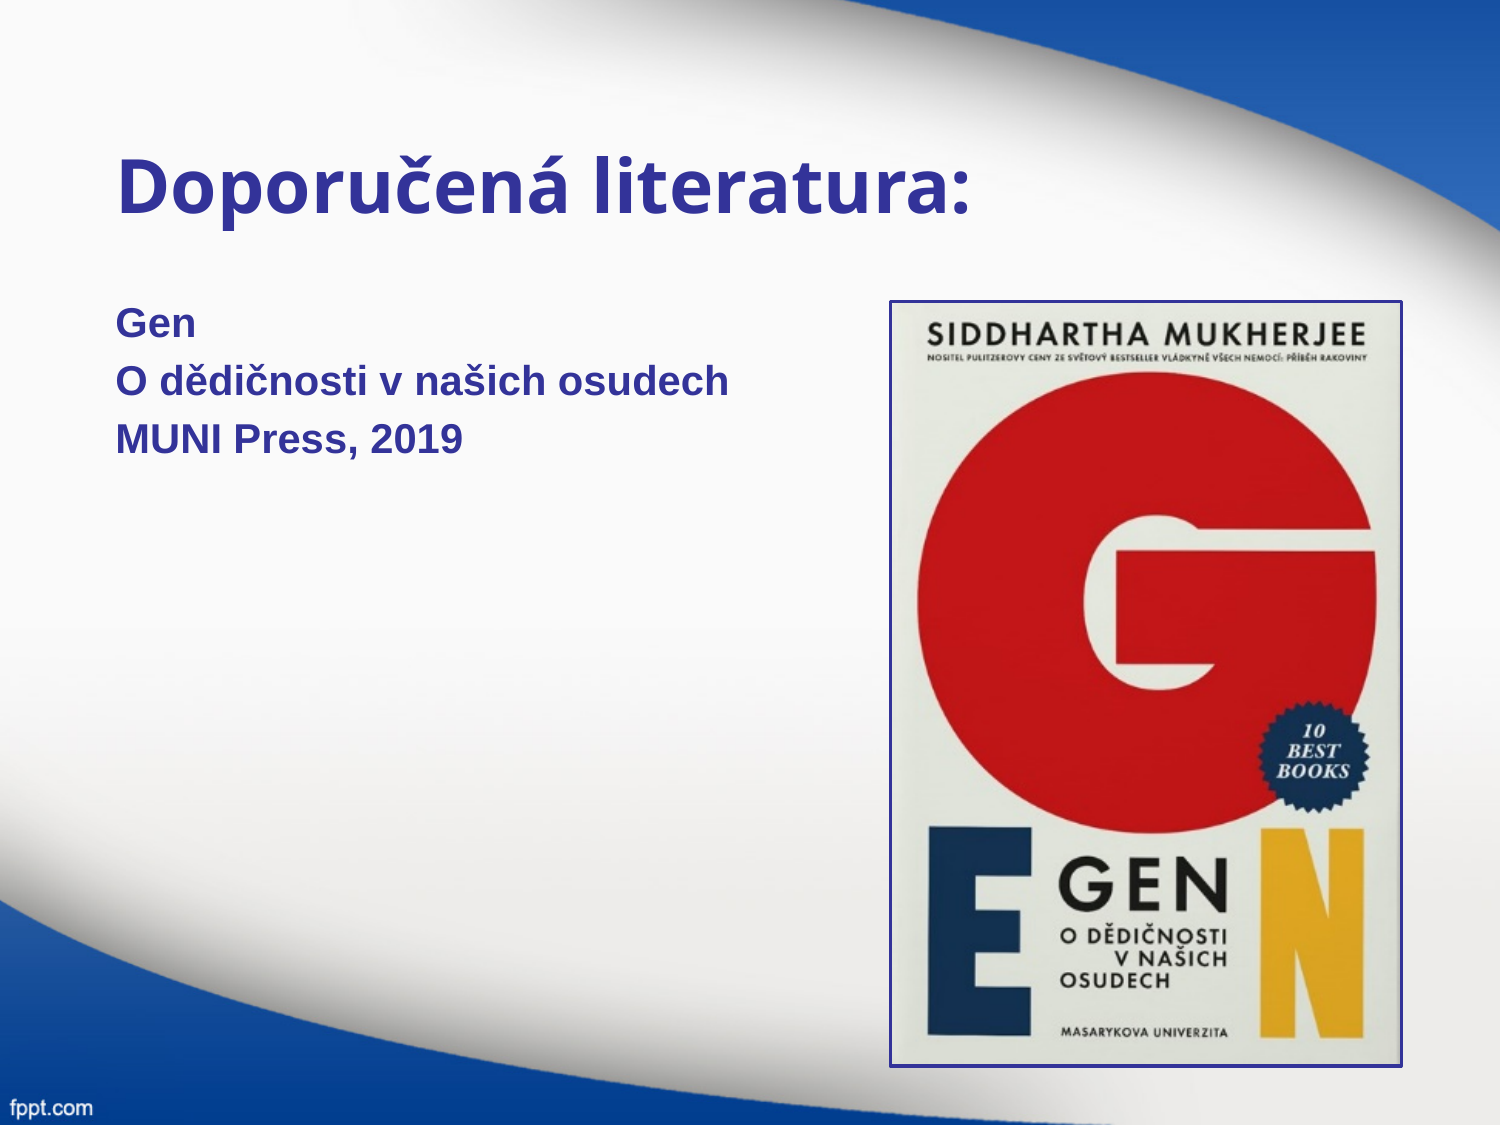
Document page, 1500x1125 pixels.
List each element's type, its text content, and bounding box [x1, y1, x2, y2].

list Doporučená literatura: Gen O dědičnosti v našich osudech MUNI Press, 2019 [100, 131, 1046, 474]
picture [0, 0, 1500, 1125]
